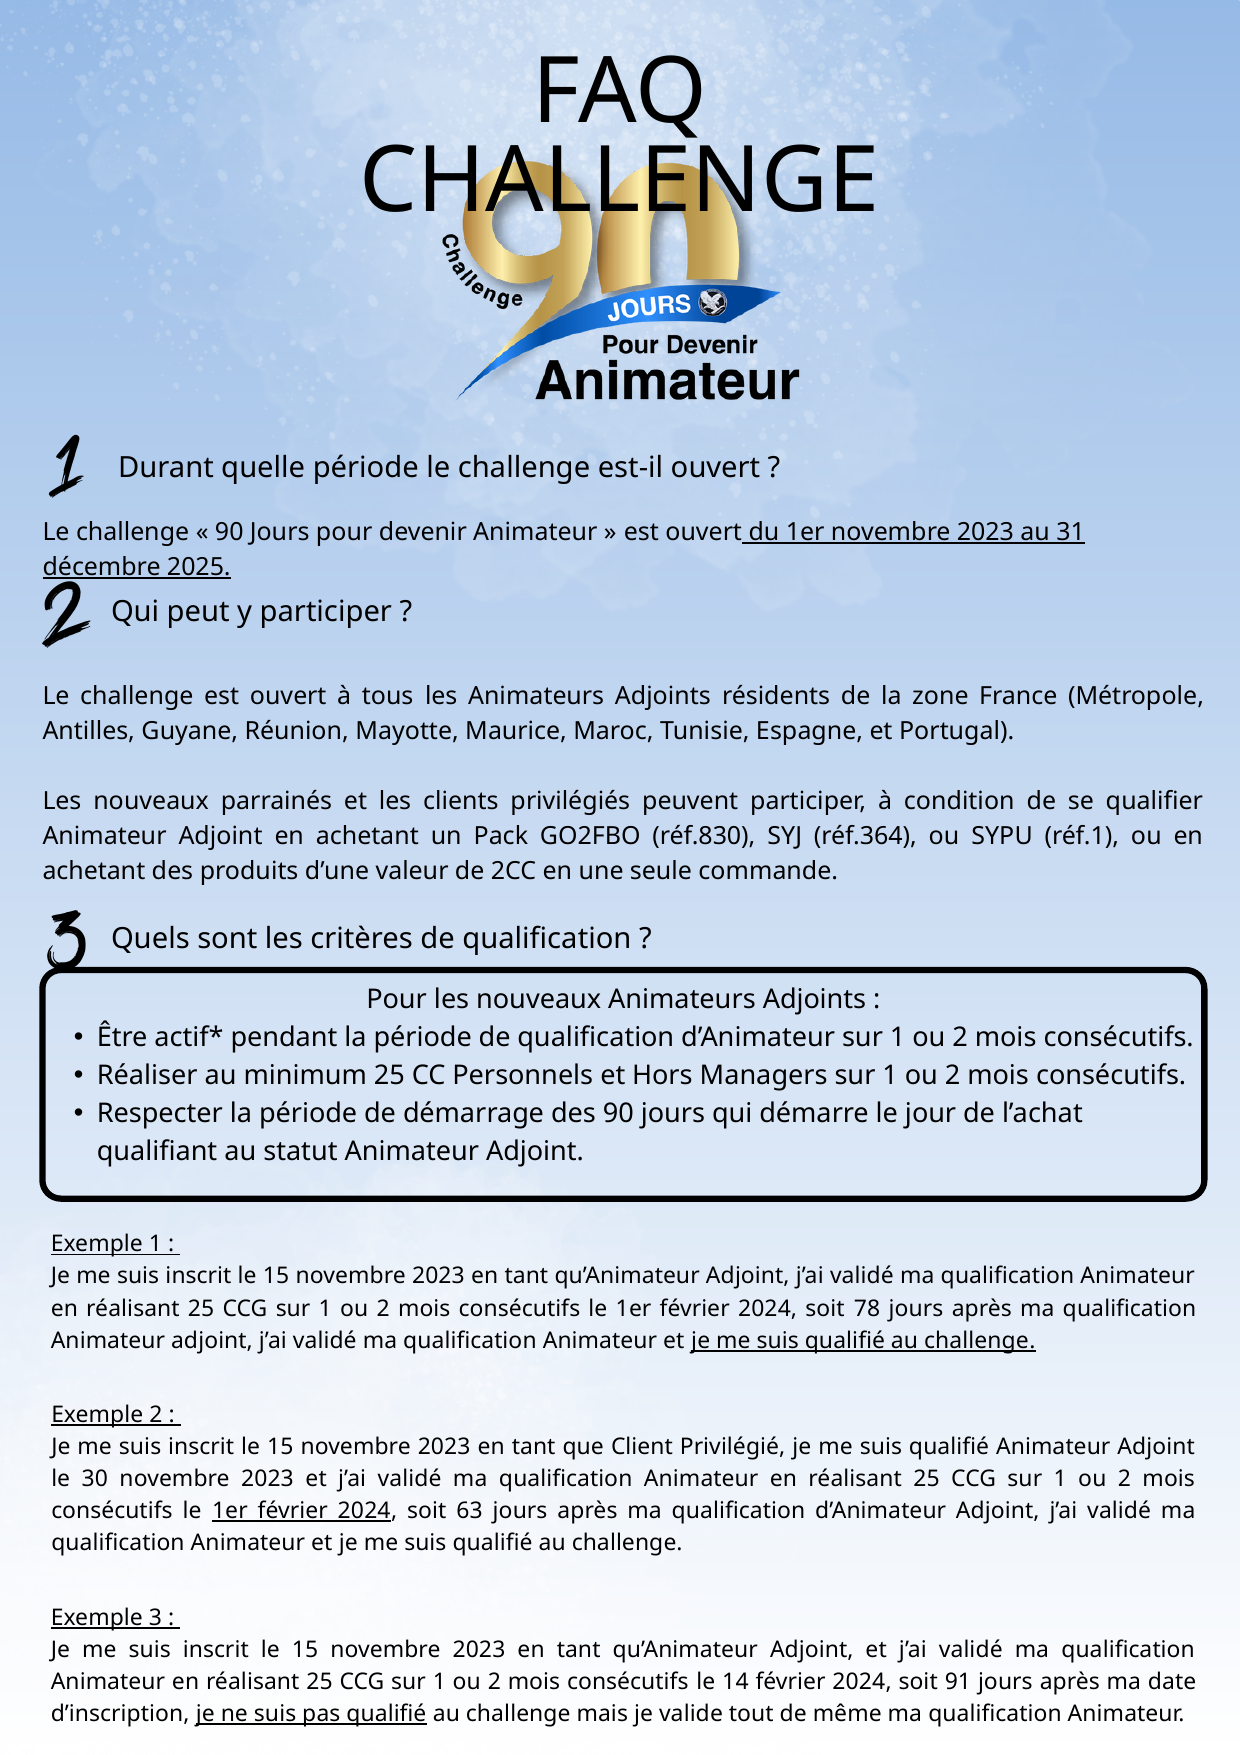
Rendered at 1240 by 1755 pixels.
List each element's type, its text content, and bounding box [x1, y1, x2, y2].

text_box Qui peut y participer ? [111, 586, 476, 628]
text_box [42, 1601, 1206, 1743]
text_box Durant quelle période le challenge est-il ouvert ? [111, 442, 796, 484]
text_box Le challenge « 90 Jours pour devenir Animateur » est ouvert du 1er novembre 2023 au 31 décembre 2025. [42, 510, 1205, 581]
text_box FAQ CHALLENGE [293, 51, 947, 231]
text_box [48, 434, 84, 498]
text_box Quels sont les critères de qualification ? [111, 913, 783, 955]
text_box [42, 969, 1205, 1199]
text_box [0, 1137, 865, 1755]
text_box [42, 581, 91, 648]
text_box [42, 1229, 1206, 1370]
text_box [42, 1400, 1206, 1571]
text_box [47, 910, 86, 968]
text_box [0, 0, 1198, 614]
text_box [434, 231, 806, 418]
text_box Le challenge est ouvert à tous les Animateurs Adjoints résidents de la zone France (Métropole, Antilles, Guyane, Réunion, Mayotte, Maurice, Maroc, Tunisie, Espagne, et Portugal). Les nouveaux parrainés et les clients privilégiés peuvent participer, à condition de se qualifier Animateur Adjoint en achetant un Pack GO2FBO (réf.830), SYJ (réf.364), ou SYPU (réf.1), ou en achetant des produits d’une valeur de 2CC en une seule commande. [42, 674, 1205, 885]
